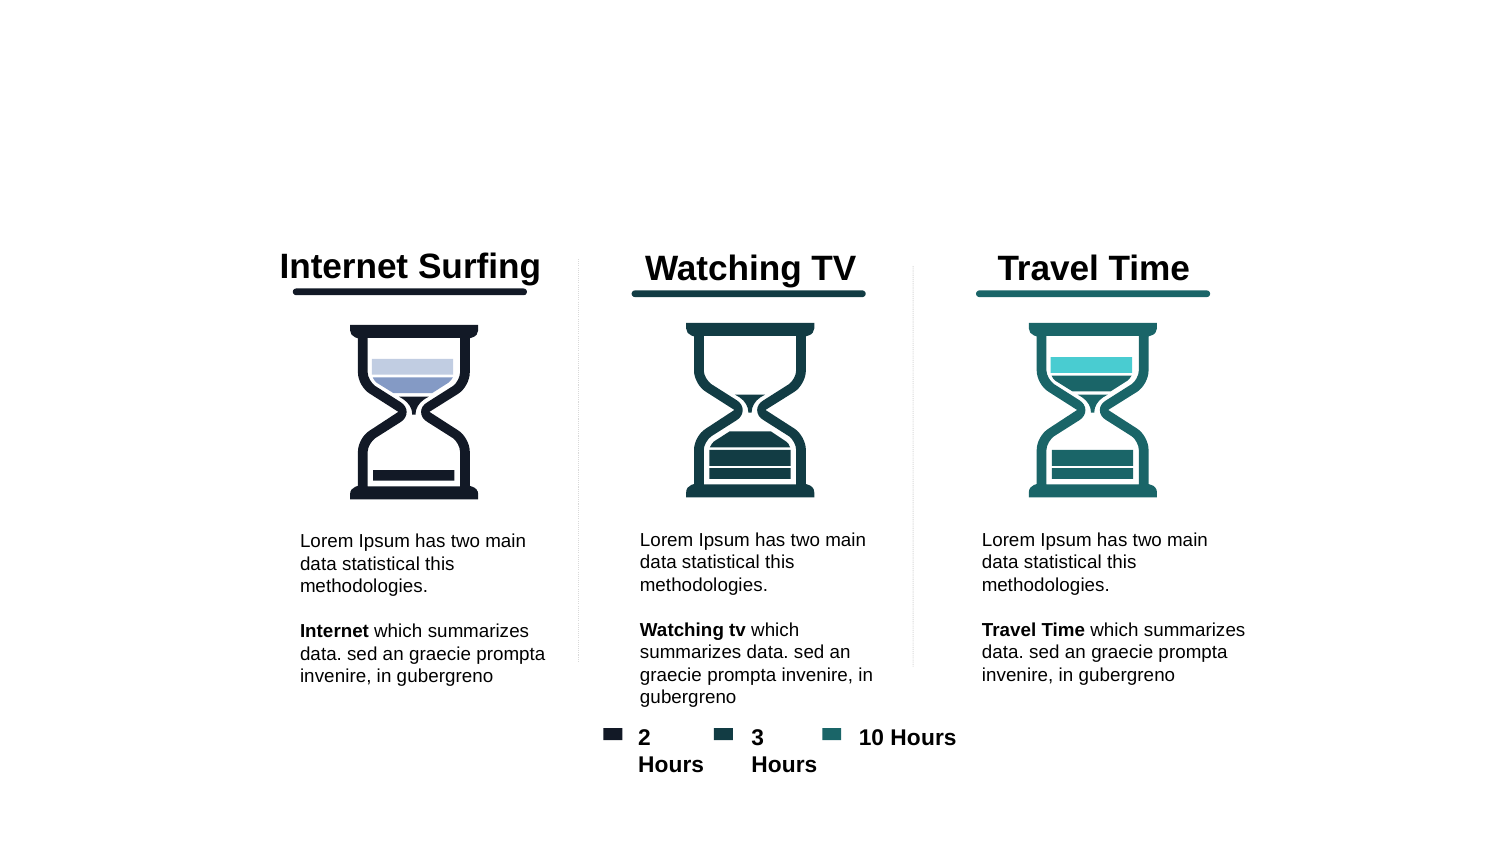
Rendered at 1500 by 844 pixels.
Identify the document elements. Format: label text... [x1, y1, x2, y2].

text_box Internet Surfing [229, 235, 592, 293]
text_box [686, 322, 815, 498]
text_box Watching TV [570, 237, 913, 295]
text_box Lorem Ipsum has two main data statistical this methodologies. Watching tv which summarizes data. sed an graecie prompta invenire, in gubergreno [625, 519, 914, 715]
text_box Lorem Ipsum has two main data statistical this methodologies. Travel Time which summarizes data. sed an graecie prompta invenire, in gubergreno [967, 519, 1262, 693]
text_box Lorem Ipsum has two main data statistical this methodologies. Internet which summarizes data. sed an graecie prompta invenire, in gubergreno [285, 521, 571, 694]
text_box [291, 287, 529, 297]
text_box [630, 289, 867, 299]
text_box [974, 289, 1212, 299]
text_box Travel Time [913, 237, 1275, 295]
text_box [350, 324, 479, 500]
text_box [1028, 322, 1157, 498]
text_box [603, 715, 1003, 755]
